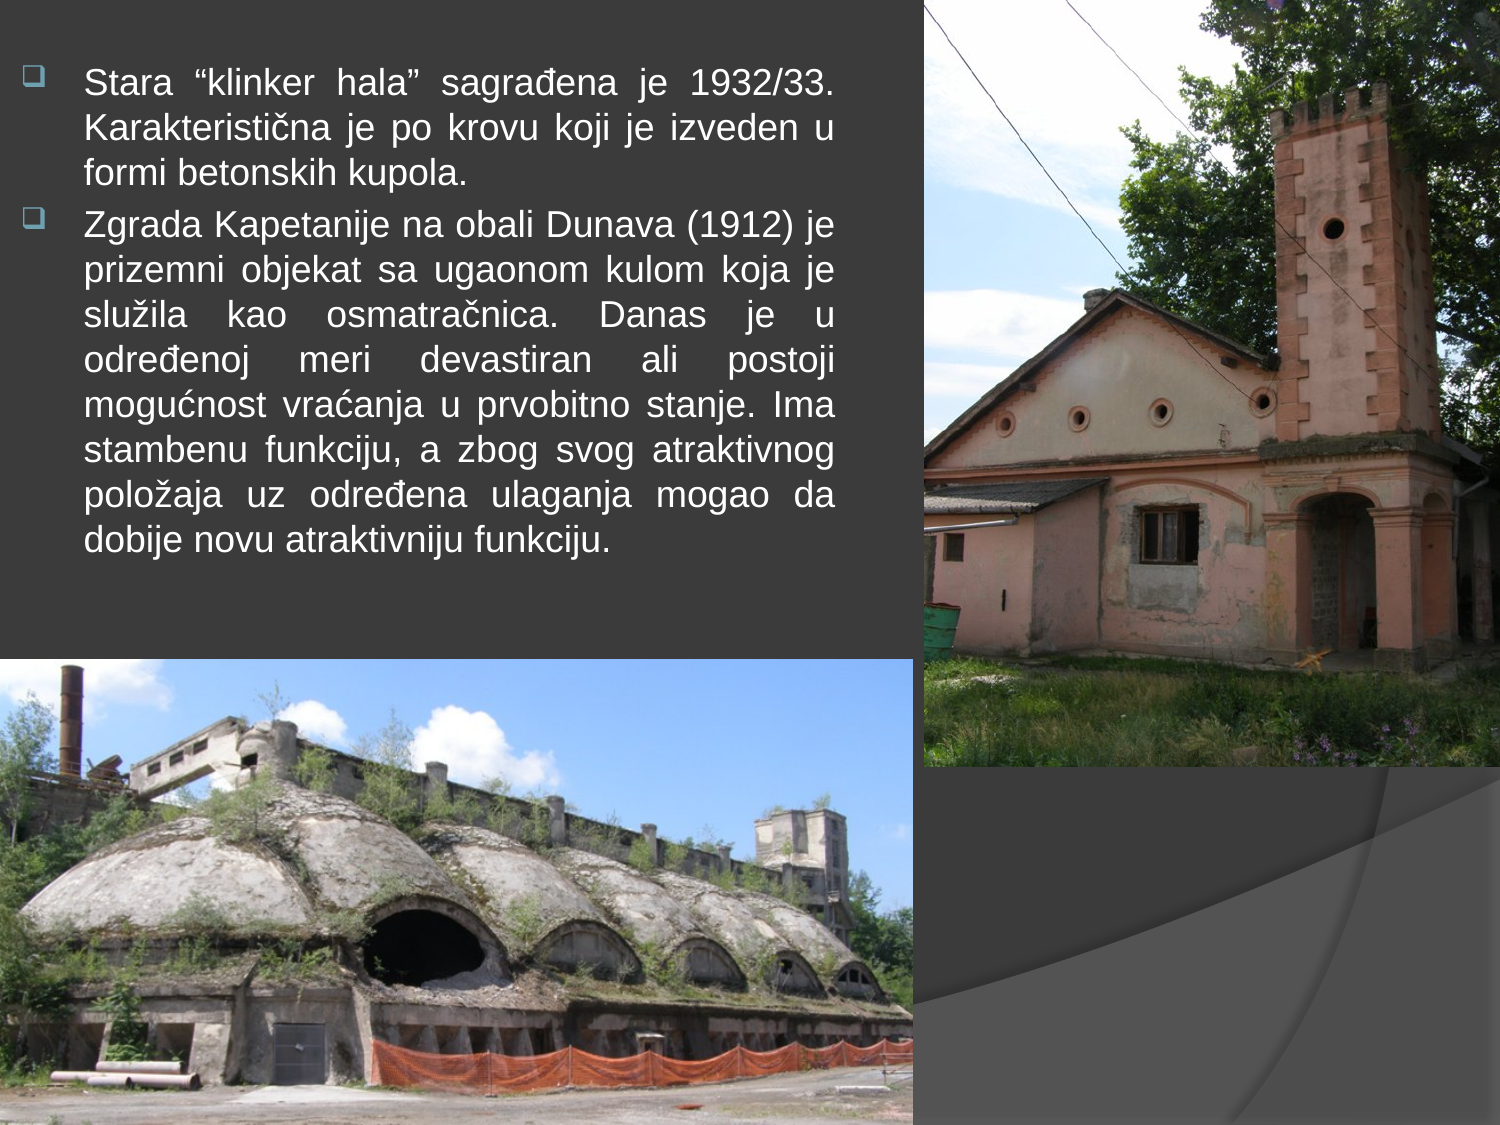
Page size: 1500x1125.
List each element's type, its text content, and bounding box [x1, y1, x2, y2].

picture [924, 0, 1500, 767]
list Stara “klinker hala” sagrađena je 1932/33. Karakteristična je po krovu koji je izveden u formi betonskih kupola. Zgrada Kapetanije na obali Dunava (1912) je prizemni objekat sa ugaonom kulom koja je služila kao osmatračnica. Danas je u određenoj meri devastiran ali postoji mogućnost vraćanja u prvobitno stanje. Ima stambenu funkciju, a zbog svog atraktivnog položaja uz određena ulaganja mogao da dobije novu atraktivniju funkciju. [0, 50, 850, 651]
picture [0, 659, 913, 1125]
